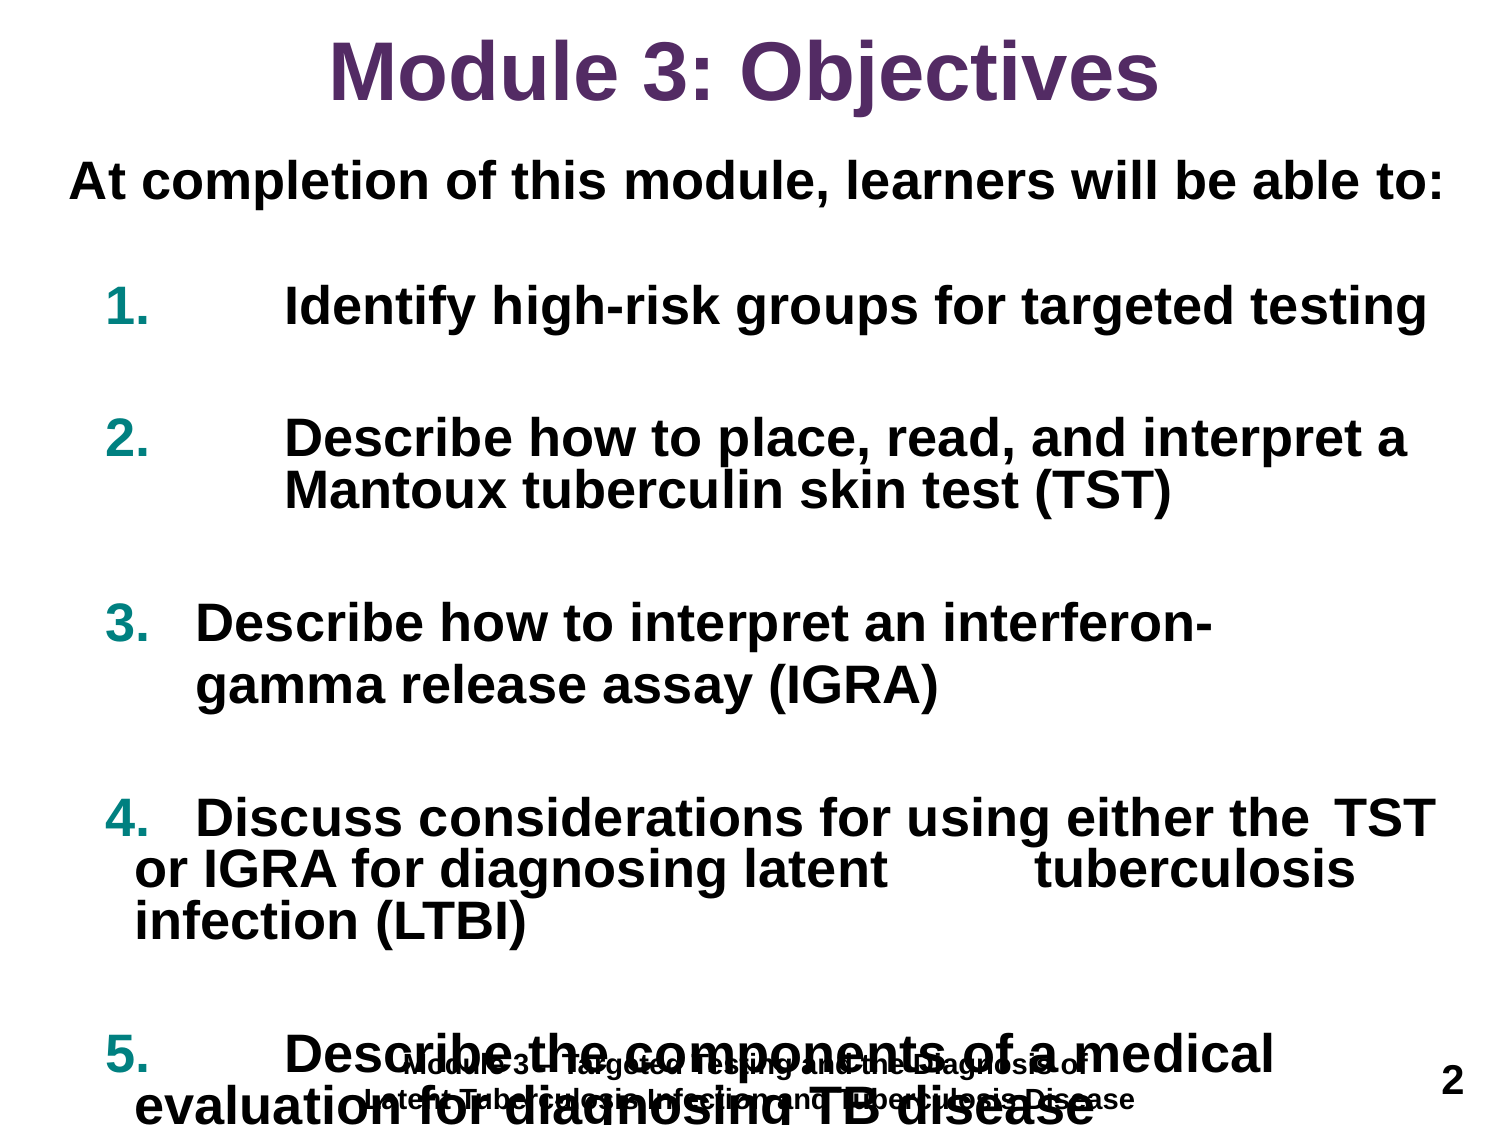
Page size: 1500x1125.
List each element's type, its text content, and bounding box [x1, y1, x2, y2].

footer Module 3 – Targeted Testing and the Diagnosis of Latent Tuberculosis Infection and Tuberculosis Disease [37, 1038, 1463, 1116]
list At completion of this module, learners will be able to: Identify high-risk groups for targeted testing Describe how to place, read, and interpret a Mantoux tuberculin skin test (TST) Describe how to interpret an interferon- gamma release assay (IGRA) Discuss considerations for using either the TST or IGRA for diagnosing latent tuberculosis infection (LTBI) Describe the components of a medical evaluation for diagnosing TB disease [24, 149, 1463, 1038]
title Module 3: Objectives [70, 12, 1420, 125]
slide_number 2 [1129, 1045, 1480, 1124]
